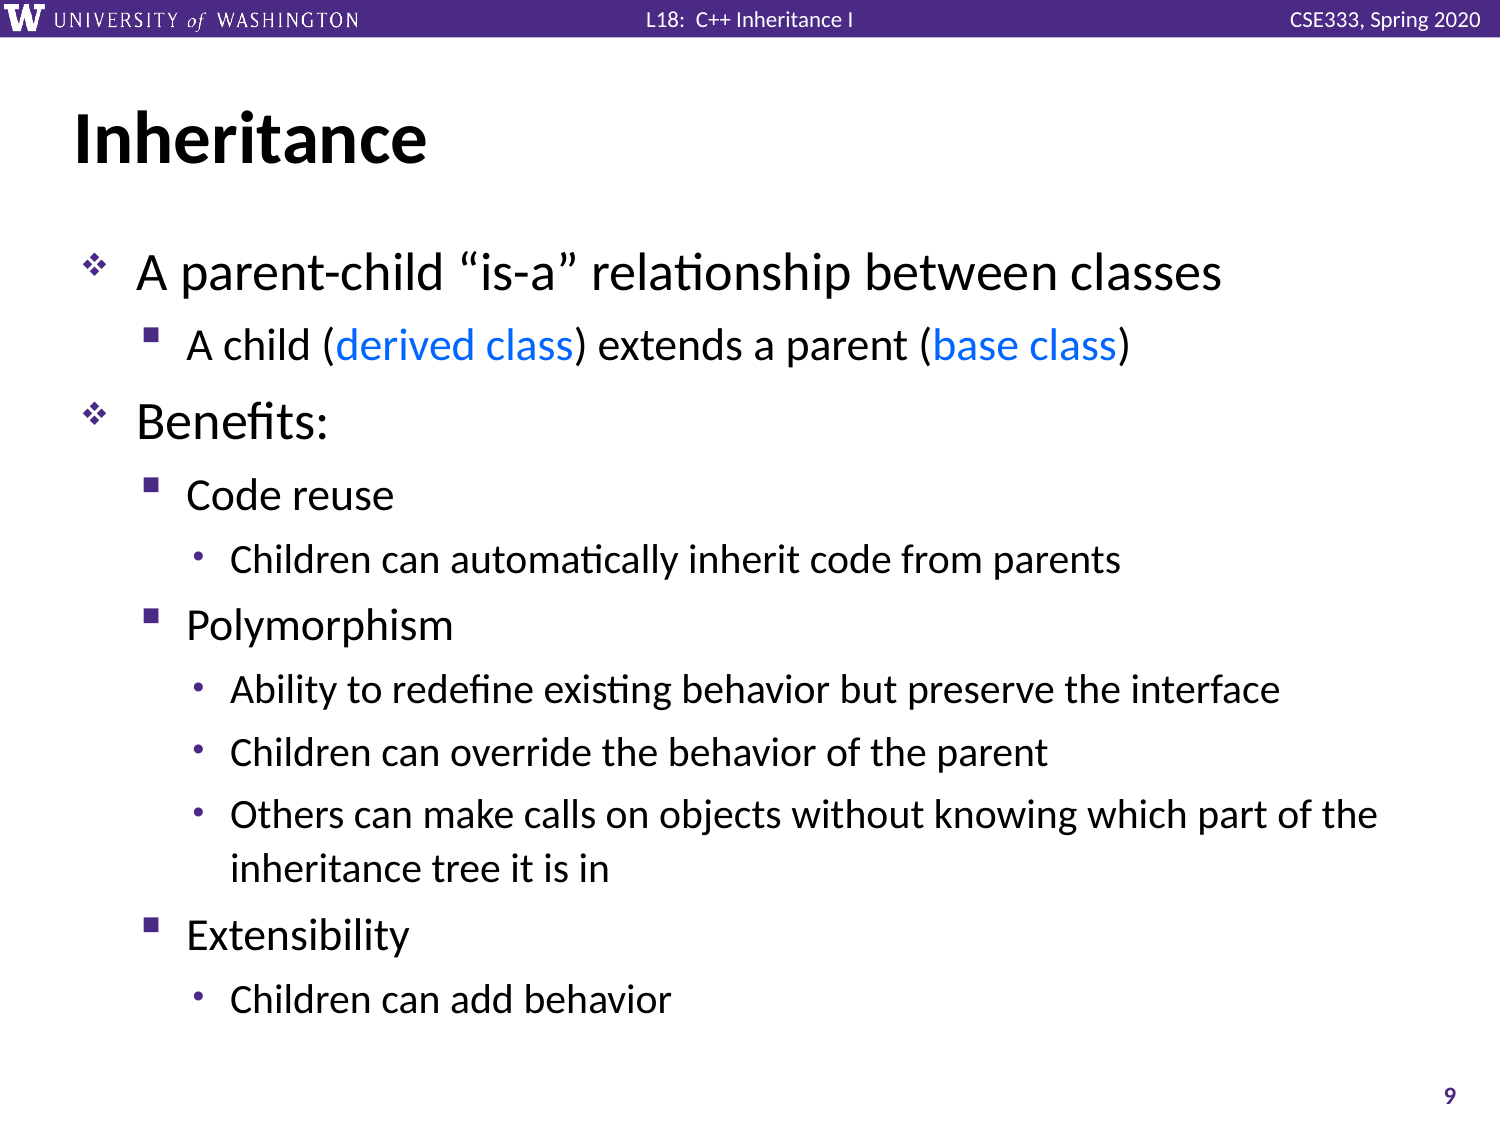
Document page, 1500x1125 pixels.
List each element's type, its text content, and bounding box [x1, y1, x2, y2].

list A parent-child “is-a” relationship between classes A child (derived class) extends a parent (base class) Benefits: Code reuse Children can automatically inherit code from parents Polymorphism Ability to redefine existing behavior but preserve the interface Children can override the behavior of the parent Others can make calls on objects without knowing which part of the inheritance tree it is in Extensibility Children can add behavior [64, 223, 1438, 1040]
picture [4, 4, 358, 32]
title Inheritance [58, 71, 1438, 197]
slide_number 9 [1400, 1065, 1500, 1125]
